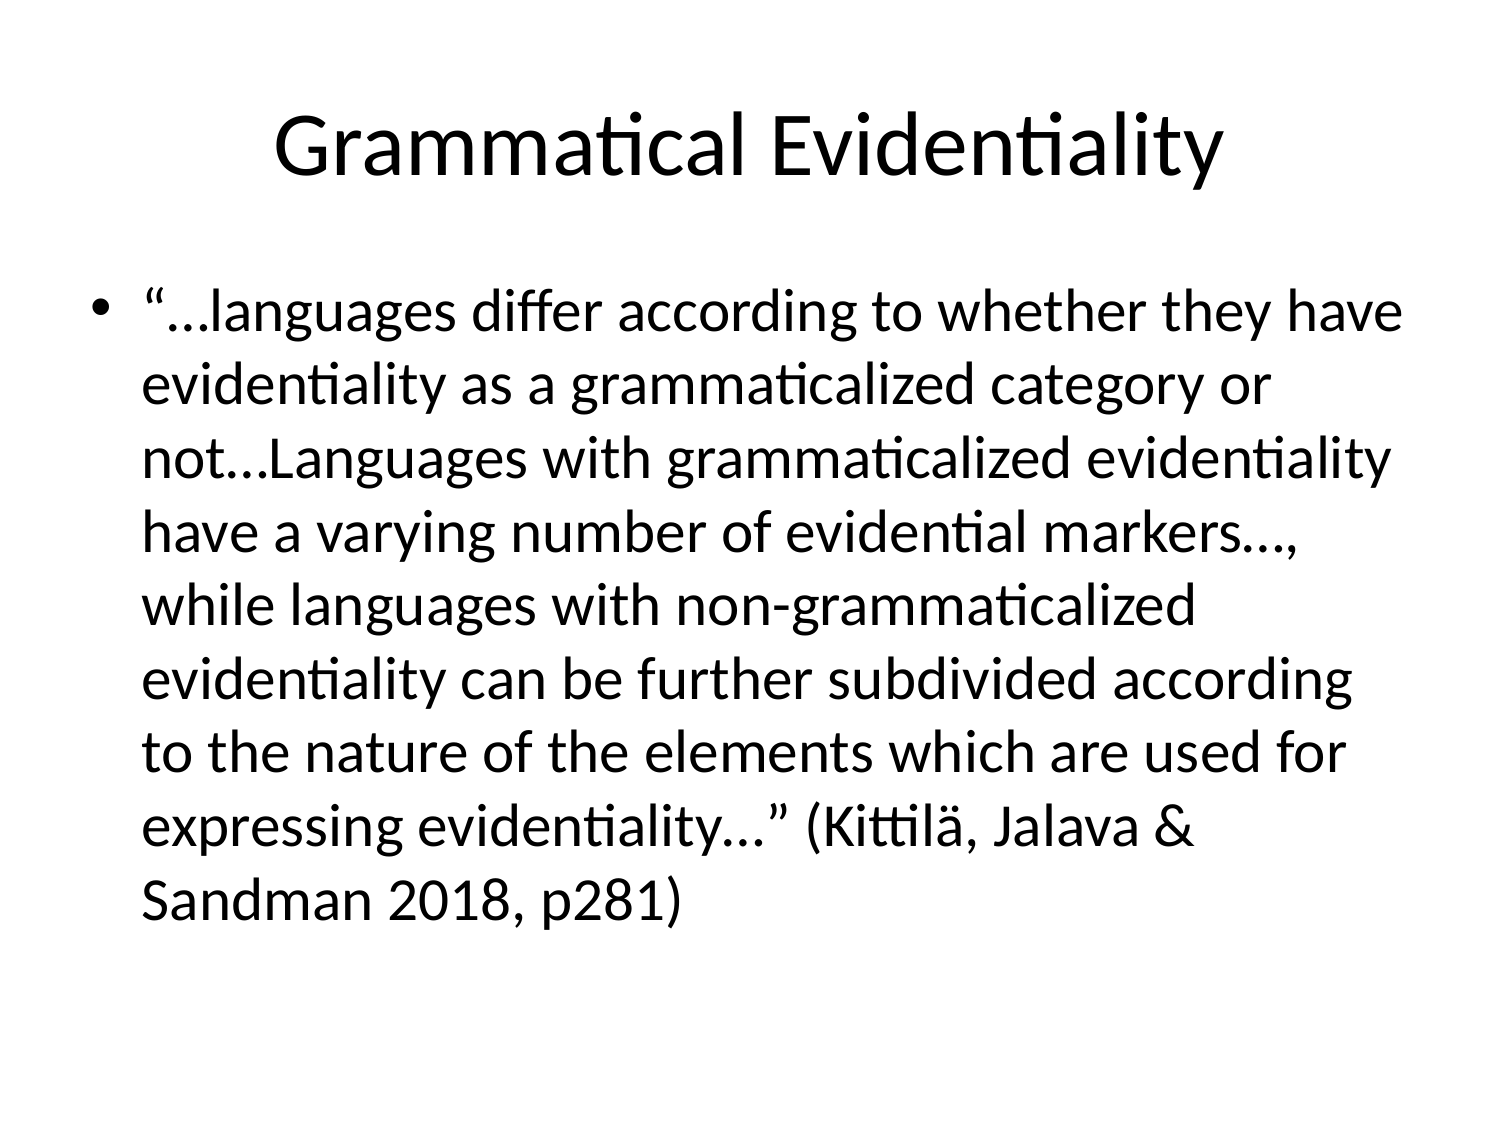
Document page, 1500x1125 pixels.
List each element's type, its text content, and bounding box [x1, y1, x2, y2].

list “…languages differ according to whether they have evidentiality as a grammaticalized category or not…Languages with grammaticalized evidentiality have a varying number of evidential markers…, while languages with non-grammaticalized evidentiality can be further subdivided according to the nature of the elements which are used for expressing evidentiality…” (Kittilä, Jalava & Sandman 2018, p281) [75, 262, 1425, 1005]
title Grammatical Evidentiality [75, 45, 1425, 233]
